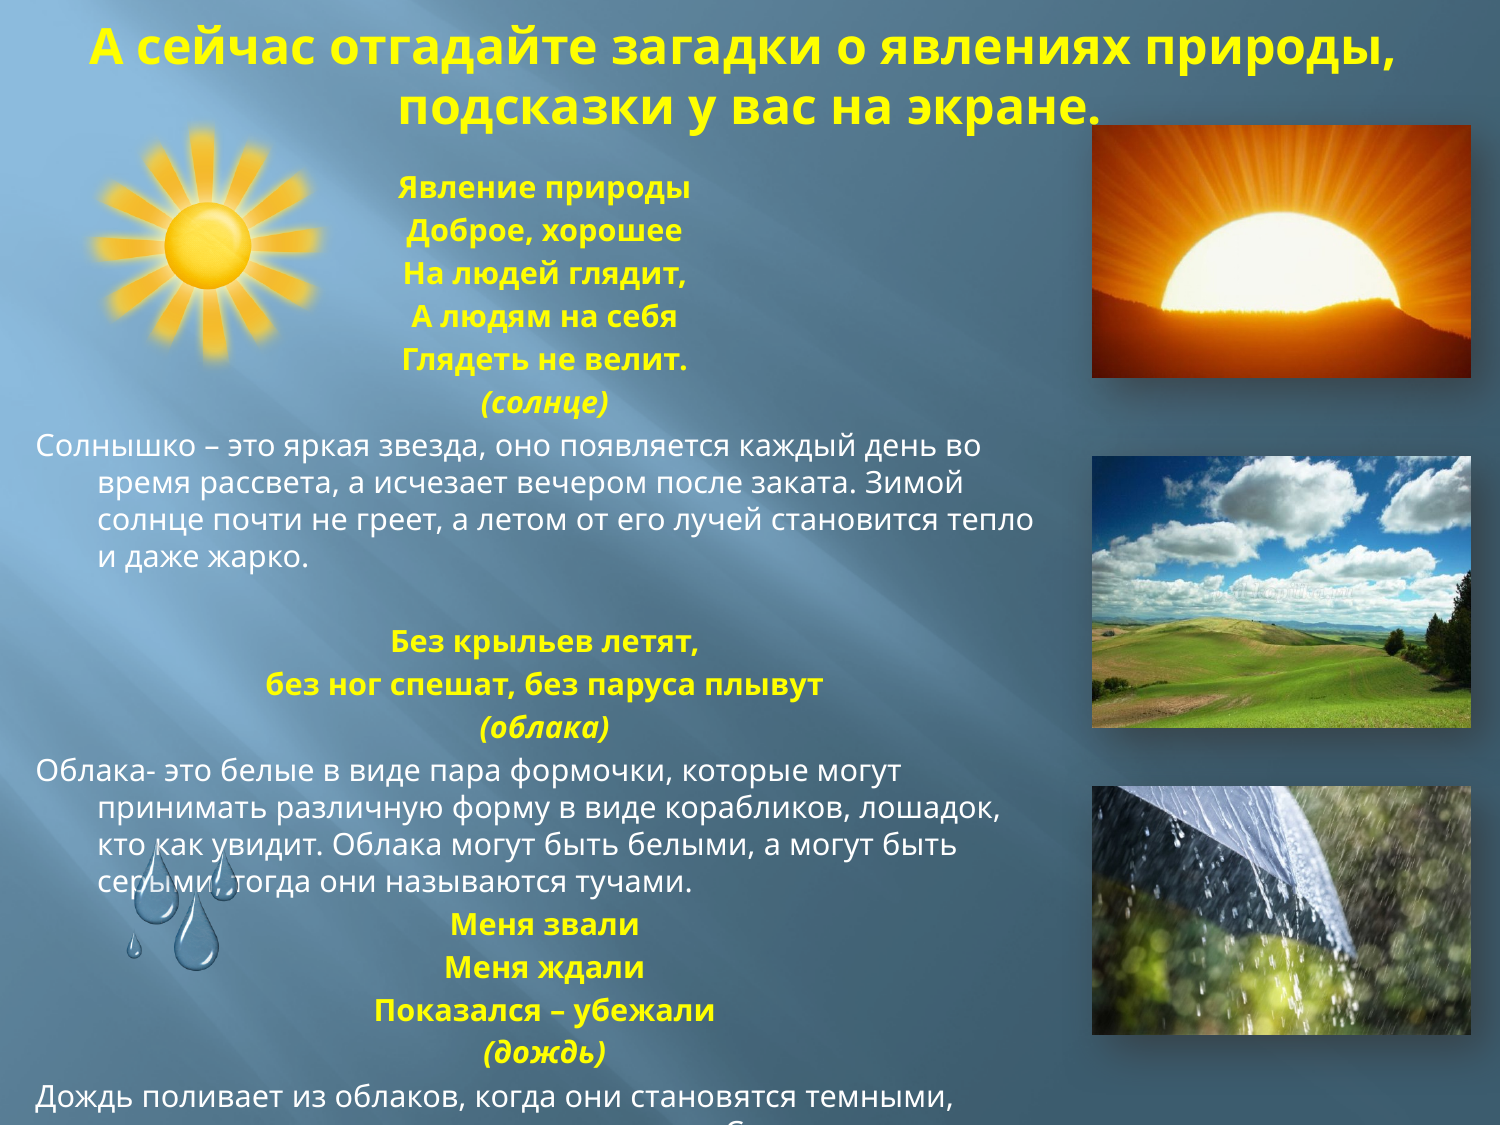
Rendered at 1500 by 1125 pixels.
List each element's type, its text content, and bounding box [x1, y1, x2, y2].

picture [111, 822, 255, 972]
picture [76, 113, 337, 376]
list Явление природы Доброе, хорошее На людей глядит, А людям на себя Глядеть не велит. (солнце) Солнышко – это яркая звезда, оно появляется каждый день во время рассвета, а исчезает вечером после заката. Зимой солнце почти не греет, а летом от его лучей становится тепло и даже жарко. Без крыльев летят, без ног спешат, без паруса плывут (облака) Облака- это белые в виде пара формочки, которые могут принимать различную форму в виде корабликов, лошадок, кто как увидит. Облака могут быть белыми, а могут быть серыми, тогда они называются тучами. Меня звали Меня ждали Показался – убежали (дождь) Дождь поливает из облаков, когда они становятся темными, тяжелыми и, словно нависают над нами. Спрятаться от дождя можно под любым навесом и крышей или под зонтиком. [0, 160, 1069, 1125]
title А сейчас отгадайте загадки о явлениях природы, подсказки у вас на экране. [0, 0, 1500, 149]
picture [1092, 125, 1471, 379]
picture [1092, 786, 1471, 1036]
picture [1092, 455, 1471, 729]
